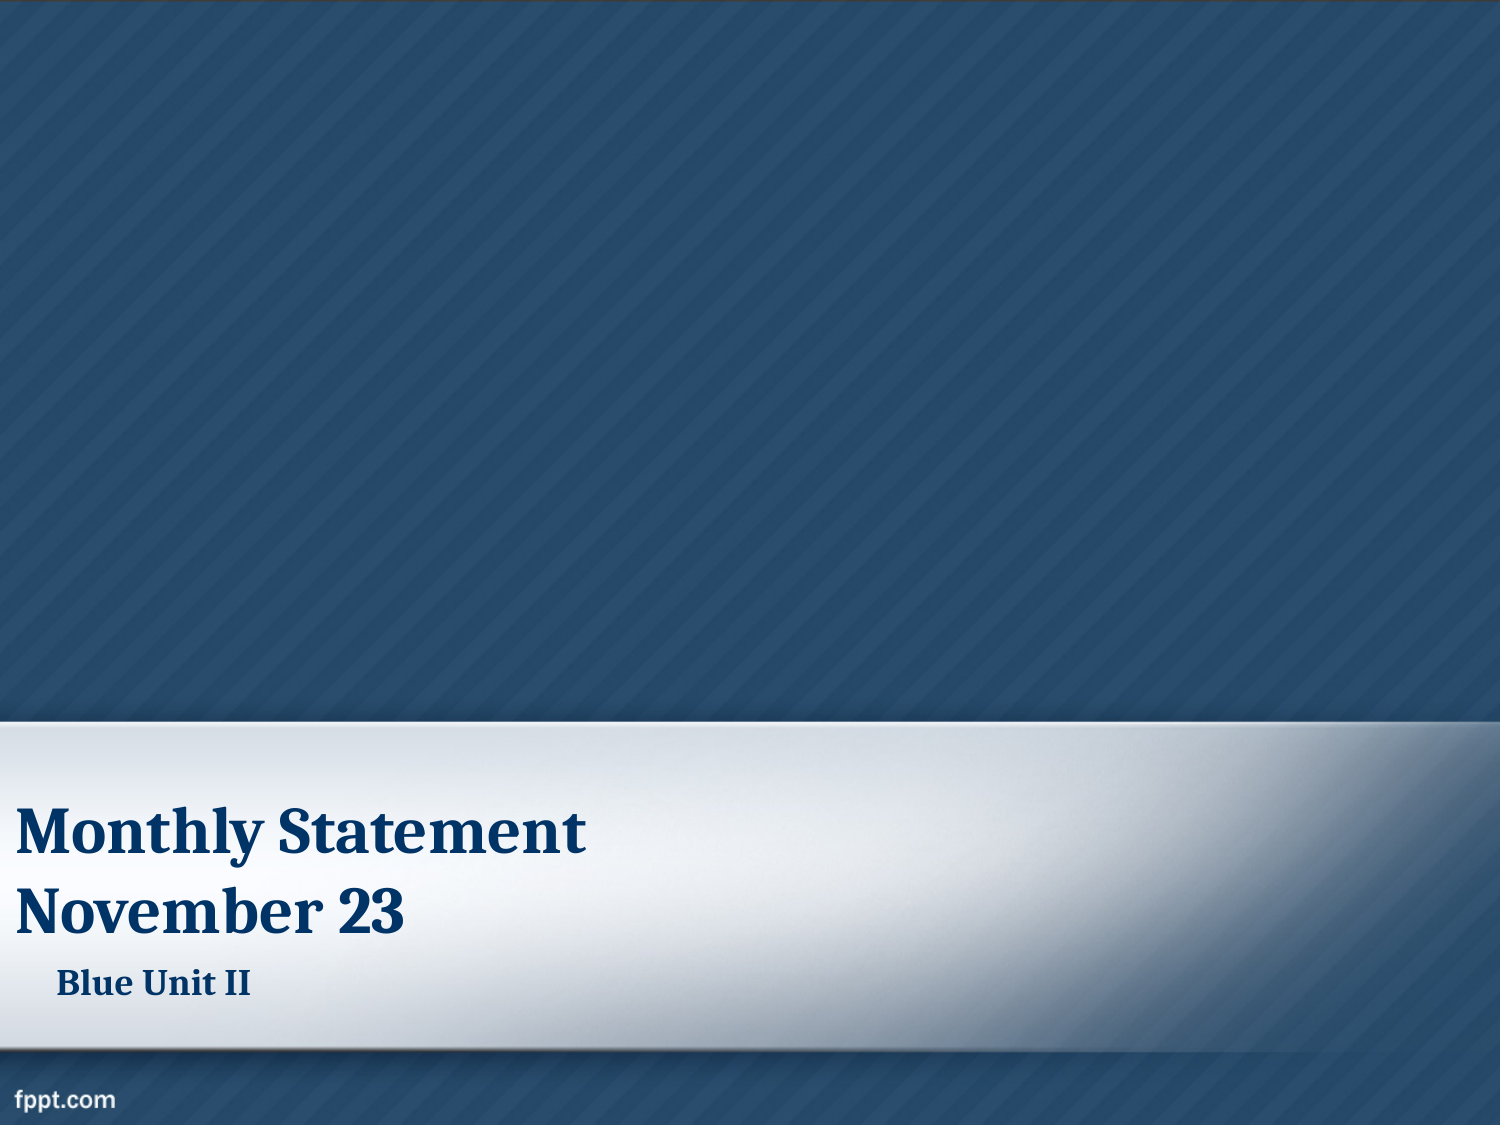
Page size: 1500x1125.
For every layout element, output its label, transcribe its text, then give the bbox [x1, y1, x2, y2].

title Monthly Statement November 23 [0, 794, 768, 939]
text_box Blue Unit II [41, 938, 692, 1022]
picture [0, 0, 1500, 1125]
